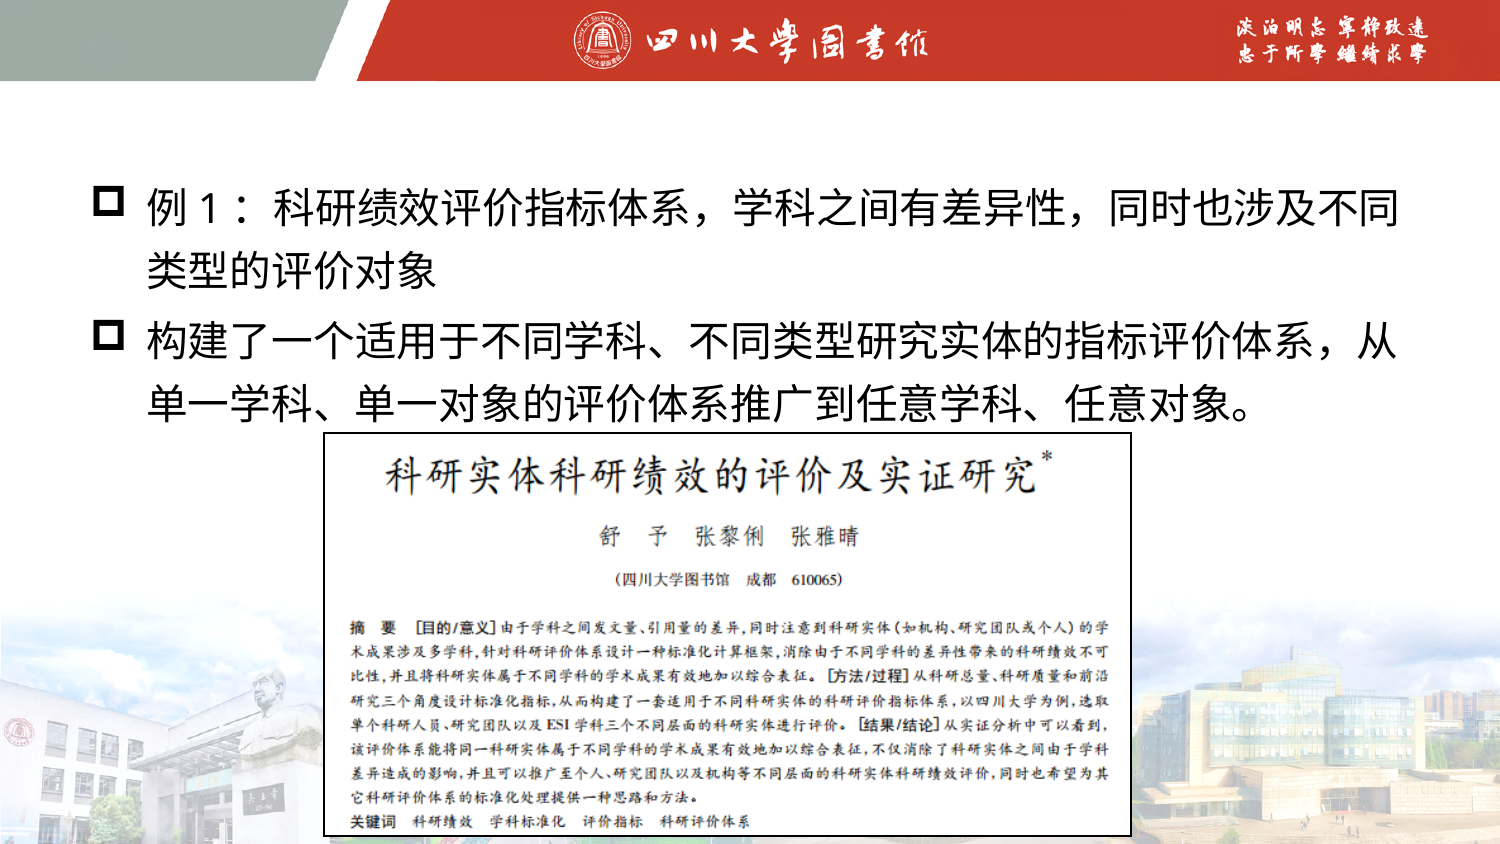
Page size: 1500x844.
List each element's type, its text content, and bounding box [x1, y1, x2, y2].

picture [324, 433, 1131, 836]
list 例1：科研绩效评价指标体系，学科之间有差异性，同时也涉及不同类型的评价对象 构建了一个适用于不同学科、不同类型研究实体的指标评价体系，从单一学科、单一对象的评价体系推广到任意学科、任意对象。 [75, 161, 1425, 824]
